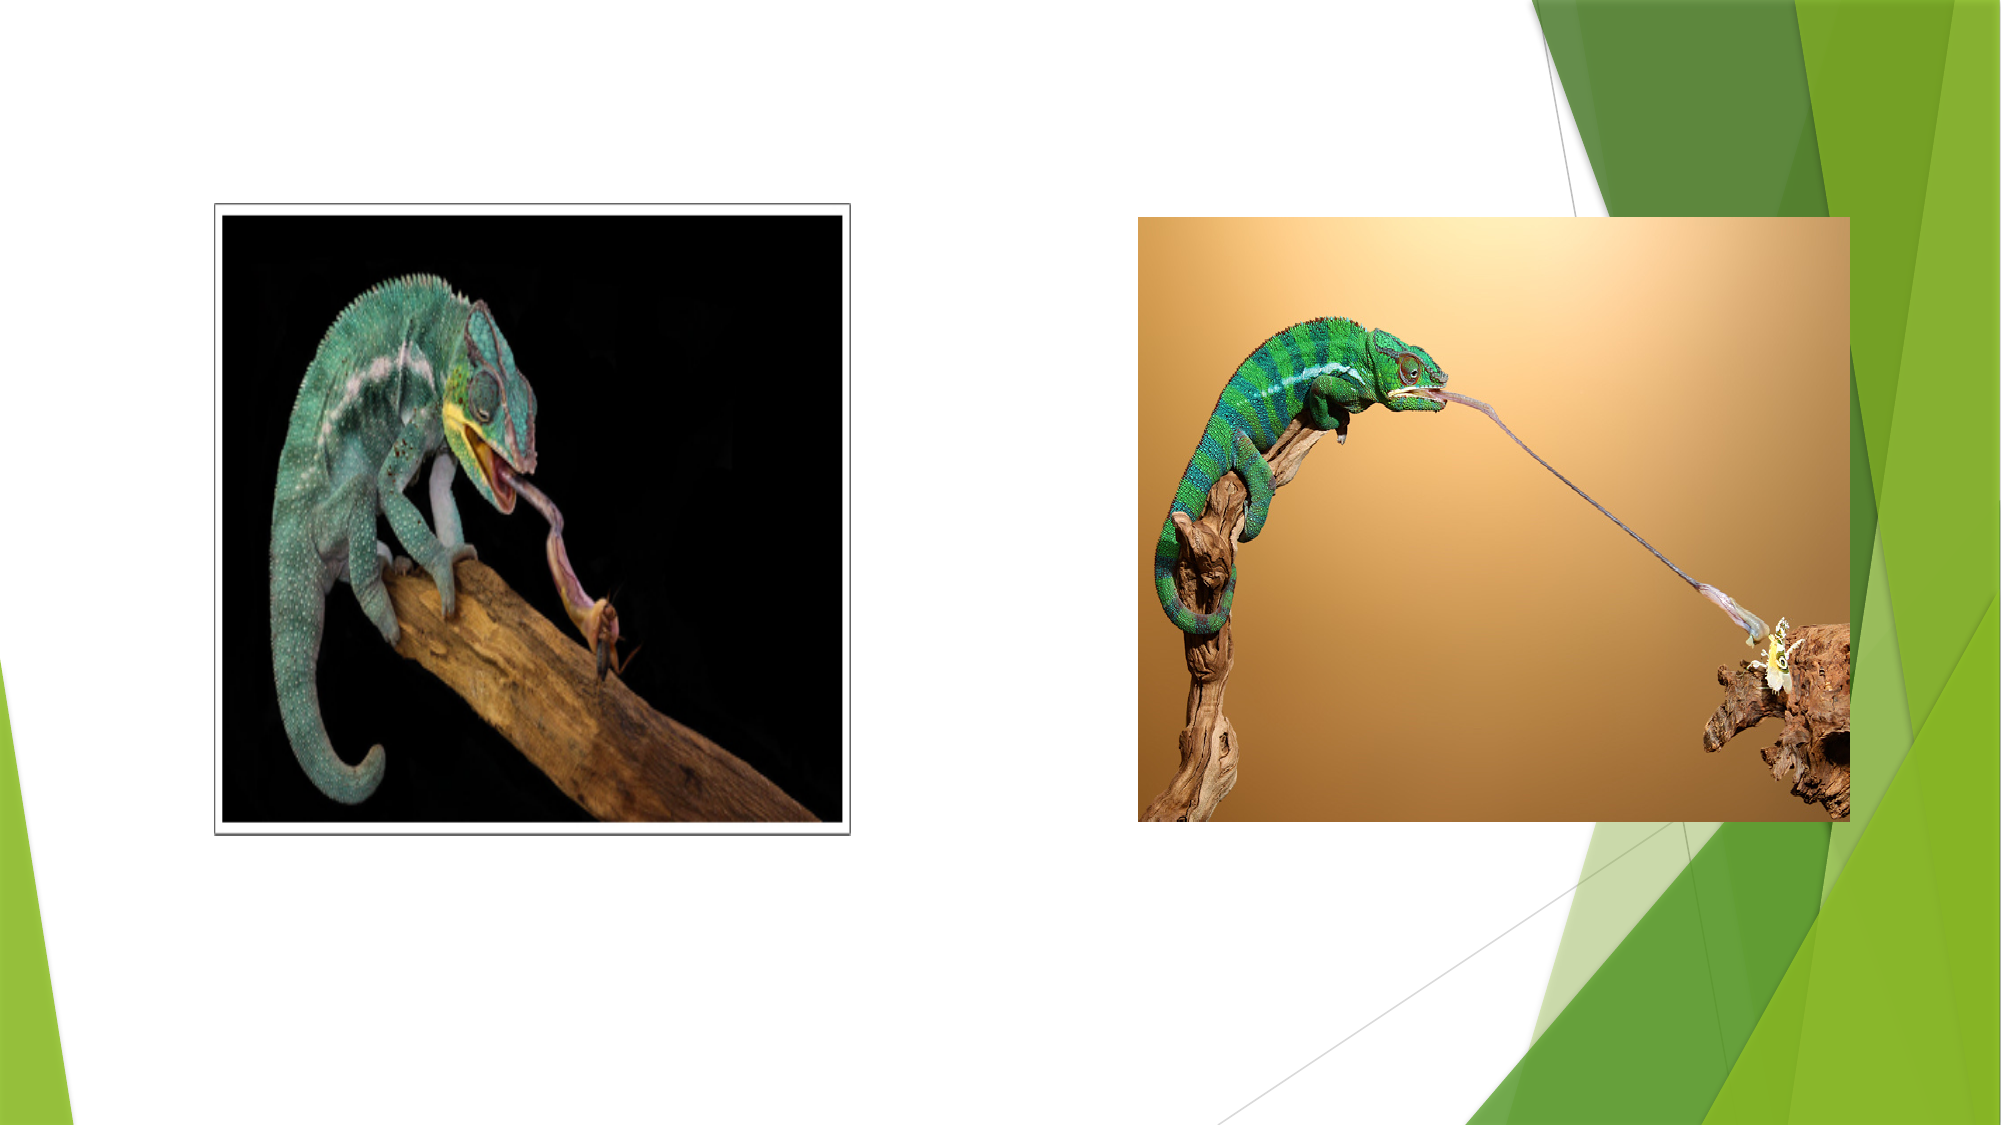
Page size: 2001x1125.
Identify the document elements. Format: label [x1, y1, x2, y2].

picture [214, 203, 851, 837]
picture [1137, 217, 1850, 823]
